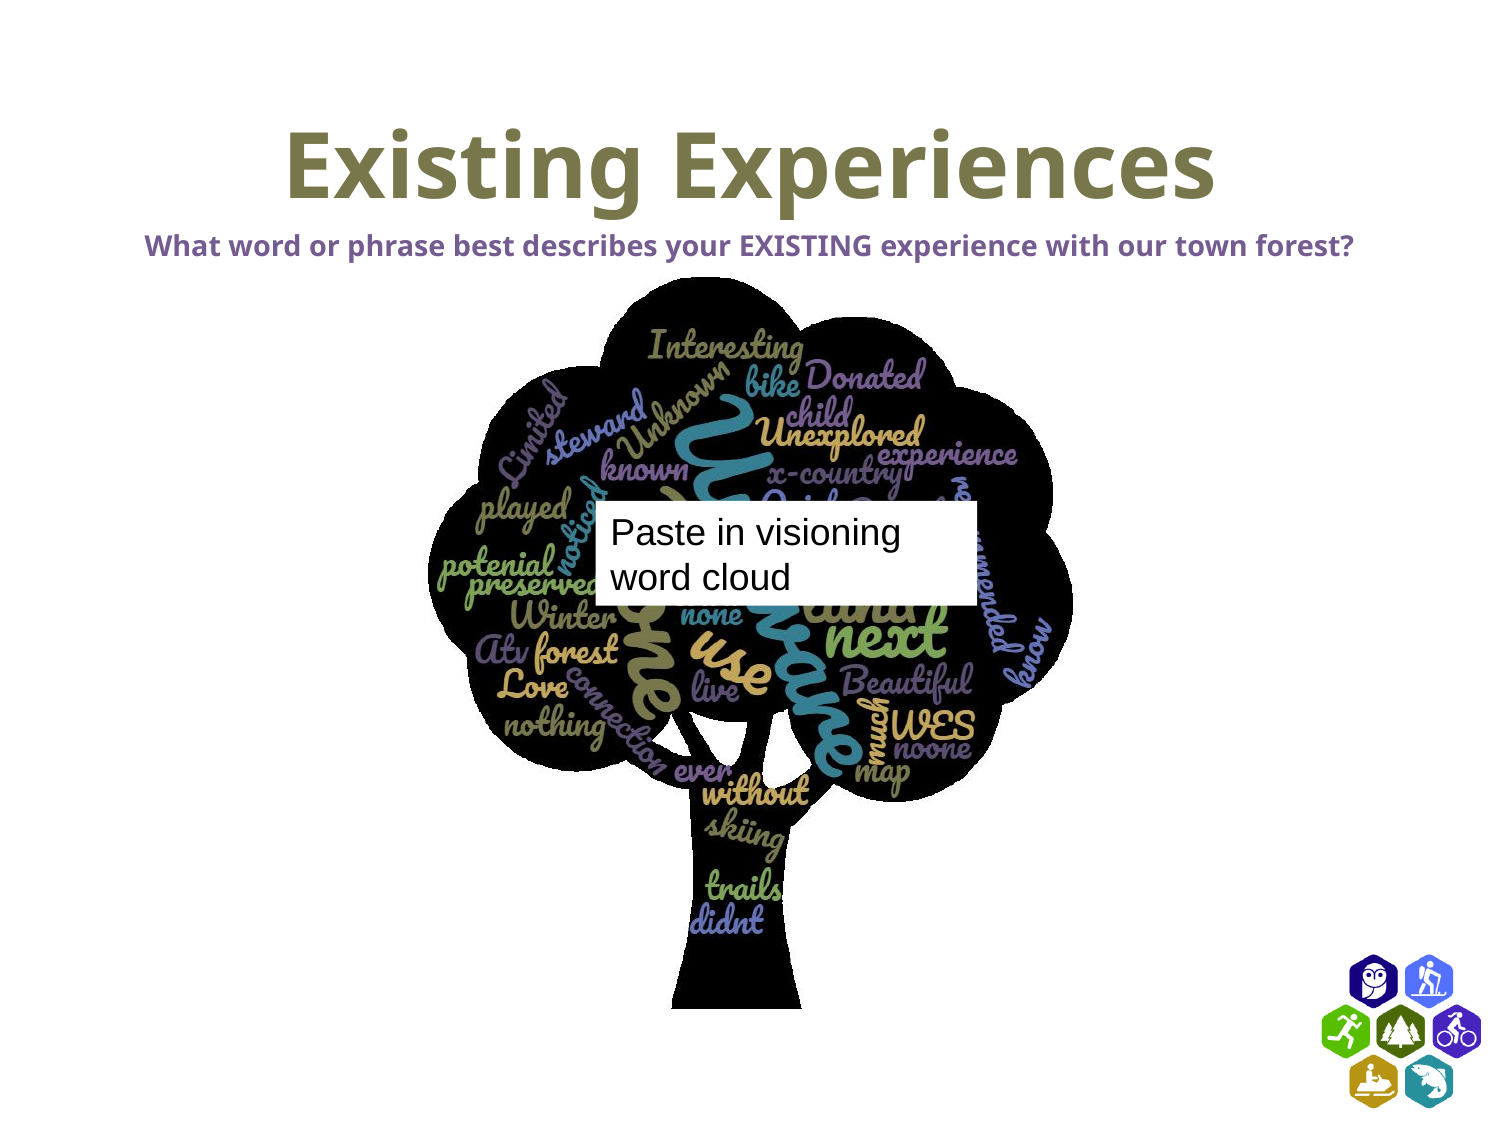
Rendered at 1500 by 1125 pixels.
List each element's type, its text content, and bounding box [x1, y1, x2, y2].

title Existing Experiences [103, 59, 1397, 224]
picture [1317, 948, 1488, 1113]
picture [262, 277, 1238, 1009]
list What word or phrase best describes your EXISTING experience with our town forest? [103, 224, 1397, 278]
